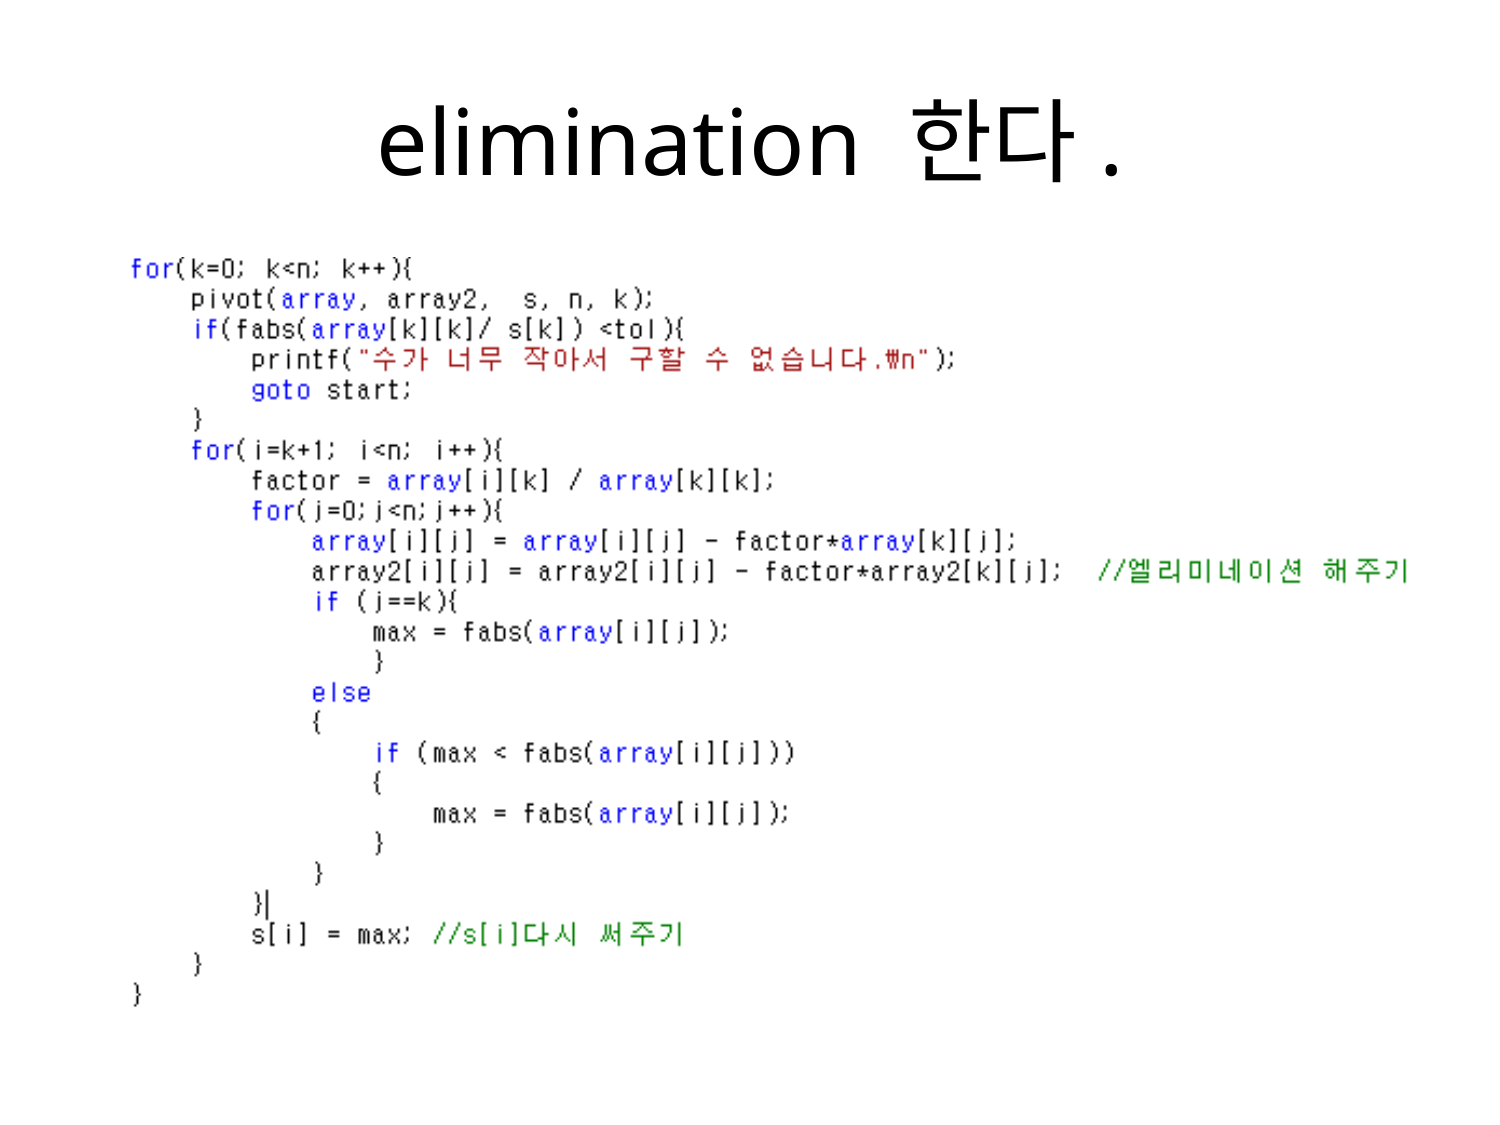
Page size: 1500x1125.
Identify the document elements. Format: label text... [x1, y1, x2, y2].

title elimination 한다. [75, 45, 1425, 233]
picture [70, 257, 1443, 1020]
